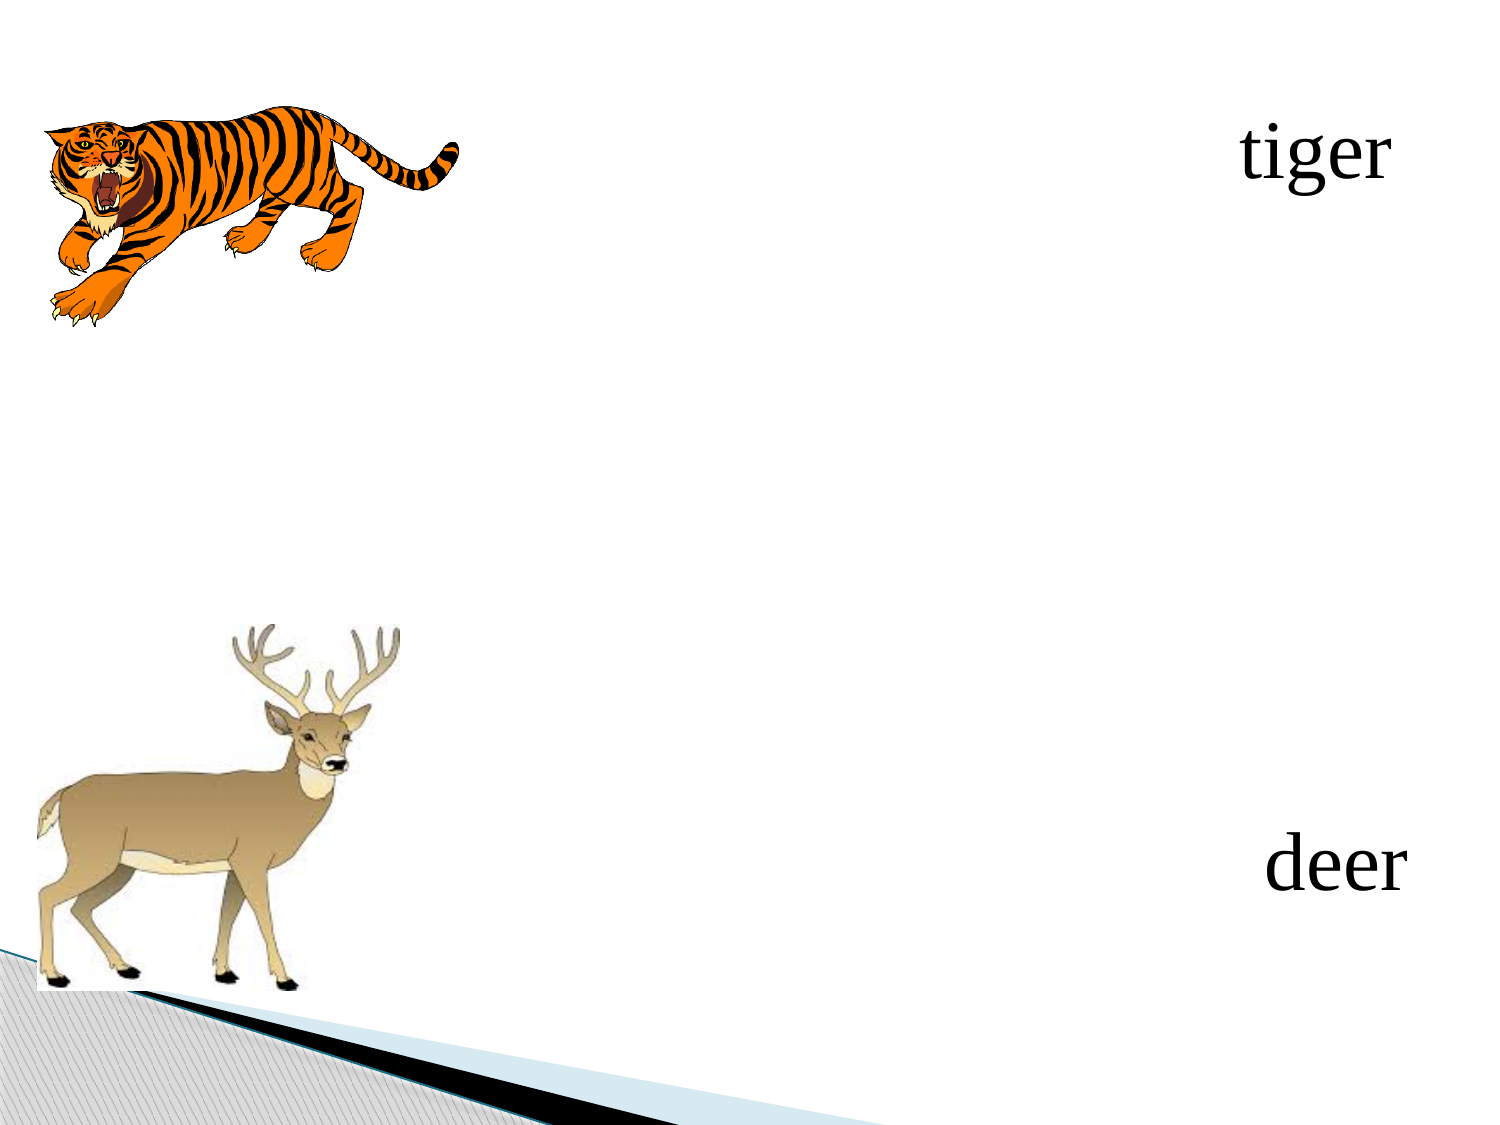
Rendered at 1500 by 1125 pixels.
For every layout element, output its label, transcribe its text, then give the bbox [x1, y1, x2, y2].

picture [37, 99, 460, 328]
text_box tiger [1224, 87, 1438, 203]
picture [37, 624, 401, 991]
text_box deer [1250, 800, 1425, 915]
